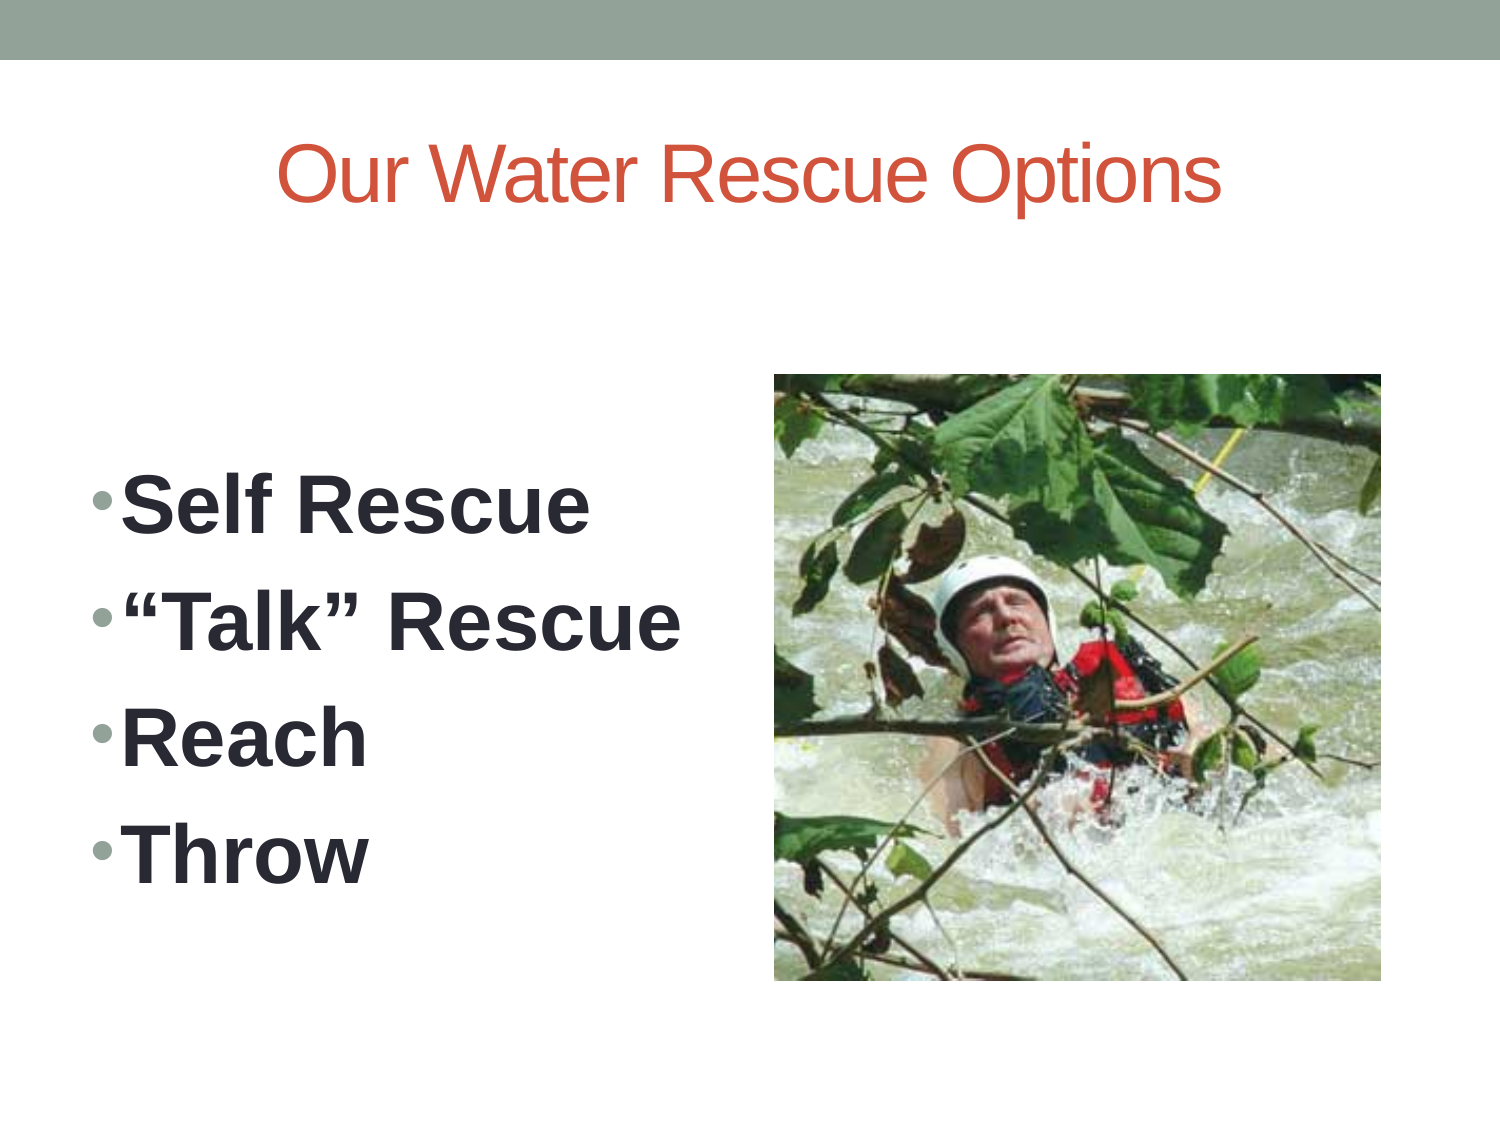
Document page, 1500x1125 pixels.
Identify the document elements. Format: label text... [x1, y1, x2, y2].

list Self Rescue “Talk” Rescue Reach Throw [75, 274, 738, 1049]
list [774, 374, 1381, 981]
title Our Water Rescue Options [75, 87, 1425, 250]
